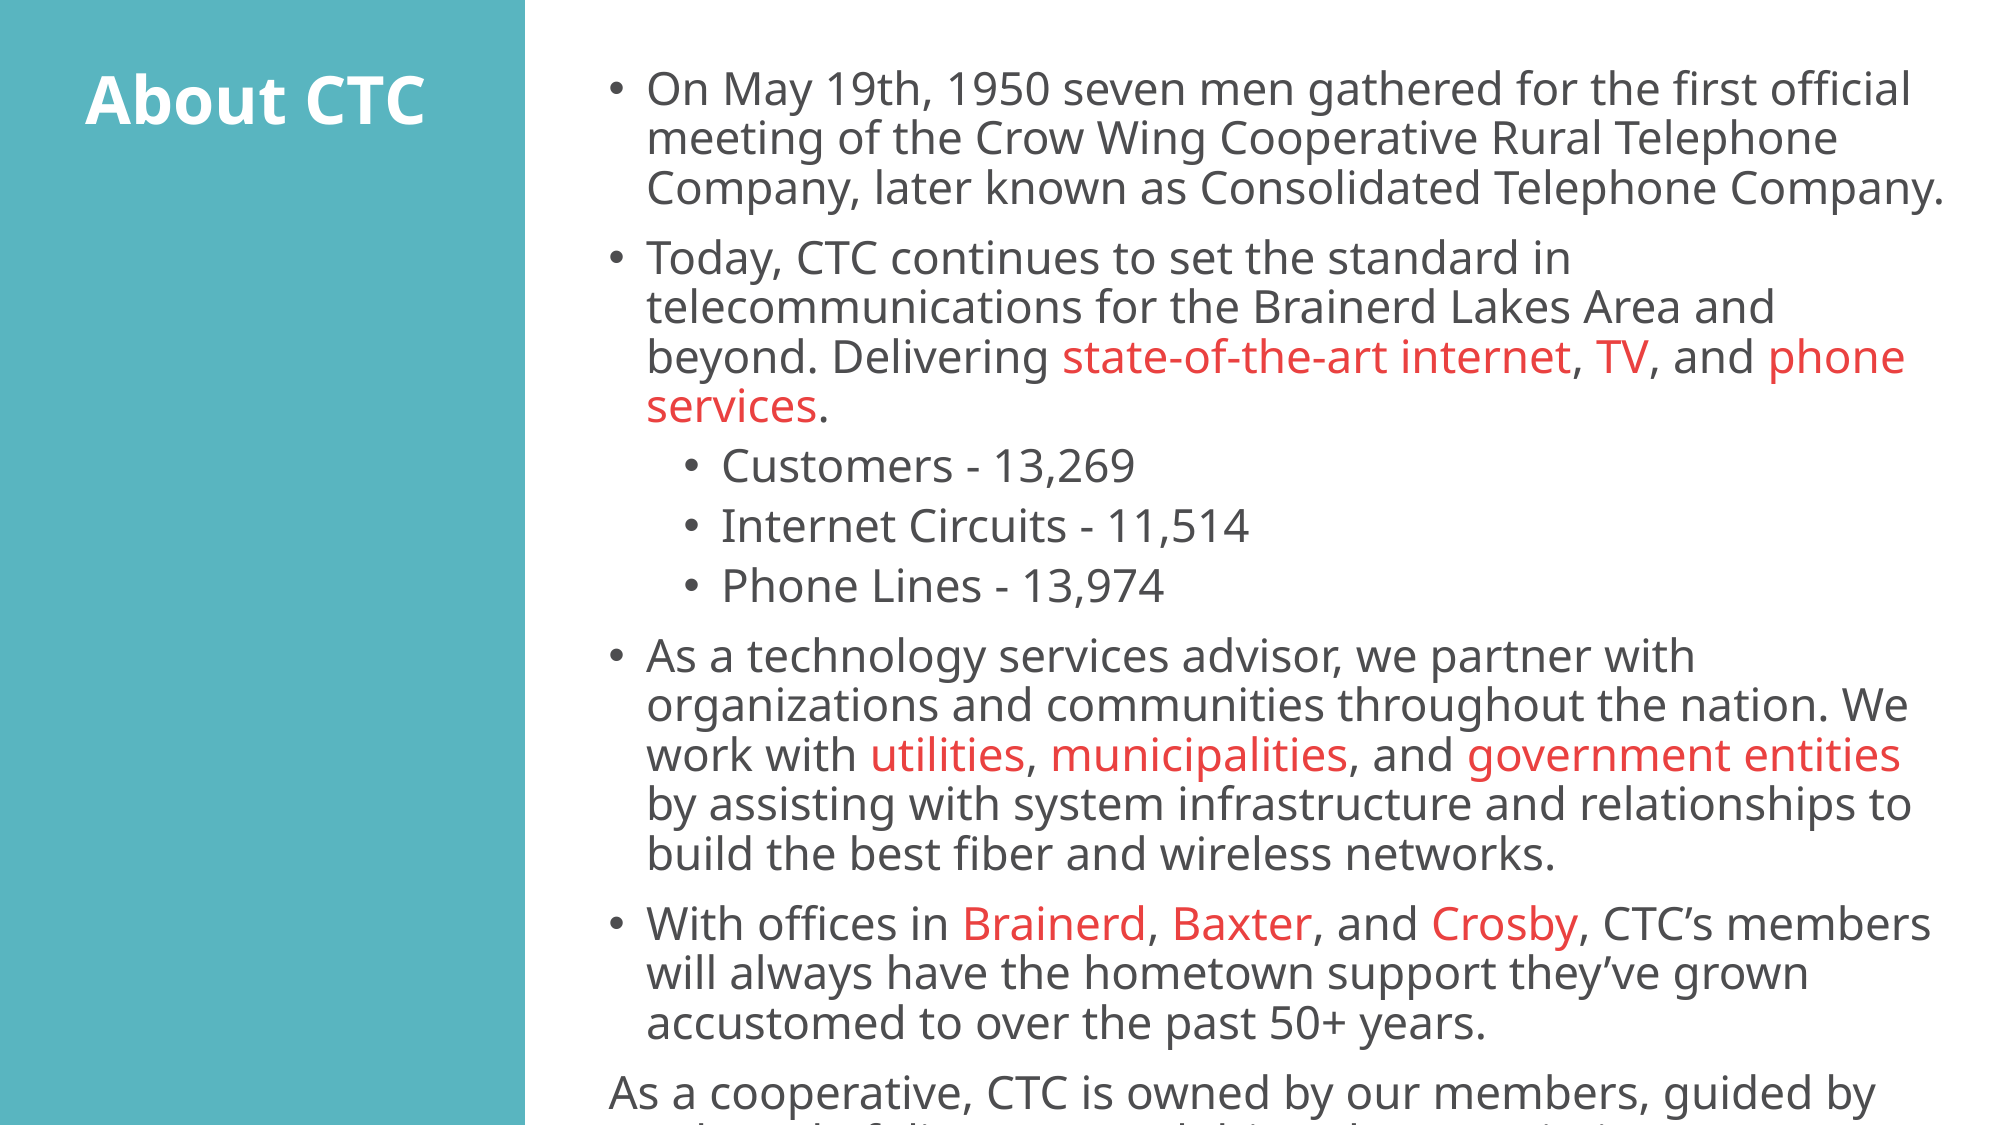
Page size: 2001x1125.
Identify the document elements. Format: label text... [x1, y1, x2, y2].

title About CTC [70, 59, 471, 455]
list On May 19th, 1950 seven men gathered for the first official meeting of the Crow Wing Cooperative Rural Telephone Company, later known as Consolidated Telephone Company. Today, CTC continues to set the standard in telecommunications for the Brainerd Lakes Area and beyond. Delivering state-of-the-art internet, TV, and phone services. Customers - 13,269 Internet Circuits - 11,514 Phone Lines - 13,974 As a technology services advisor, we partner with organizations and communities throughout the nation. We work with utilities, municipalities, and government entities by assisting with system infrastructure and relationships to build the best fiber and wireless networks. With offices in Brainerd, Baxter, and Crosby, CTC’s members will always have the hometown support they’ve grown accustomed to over the past 50+ years. As a cooperative, CTC is owned by our members, guided by our board of directors, and driven by our mission… [593, 58, 1968, 1031]
